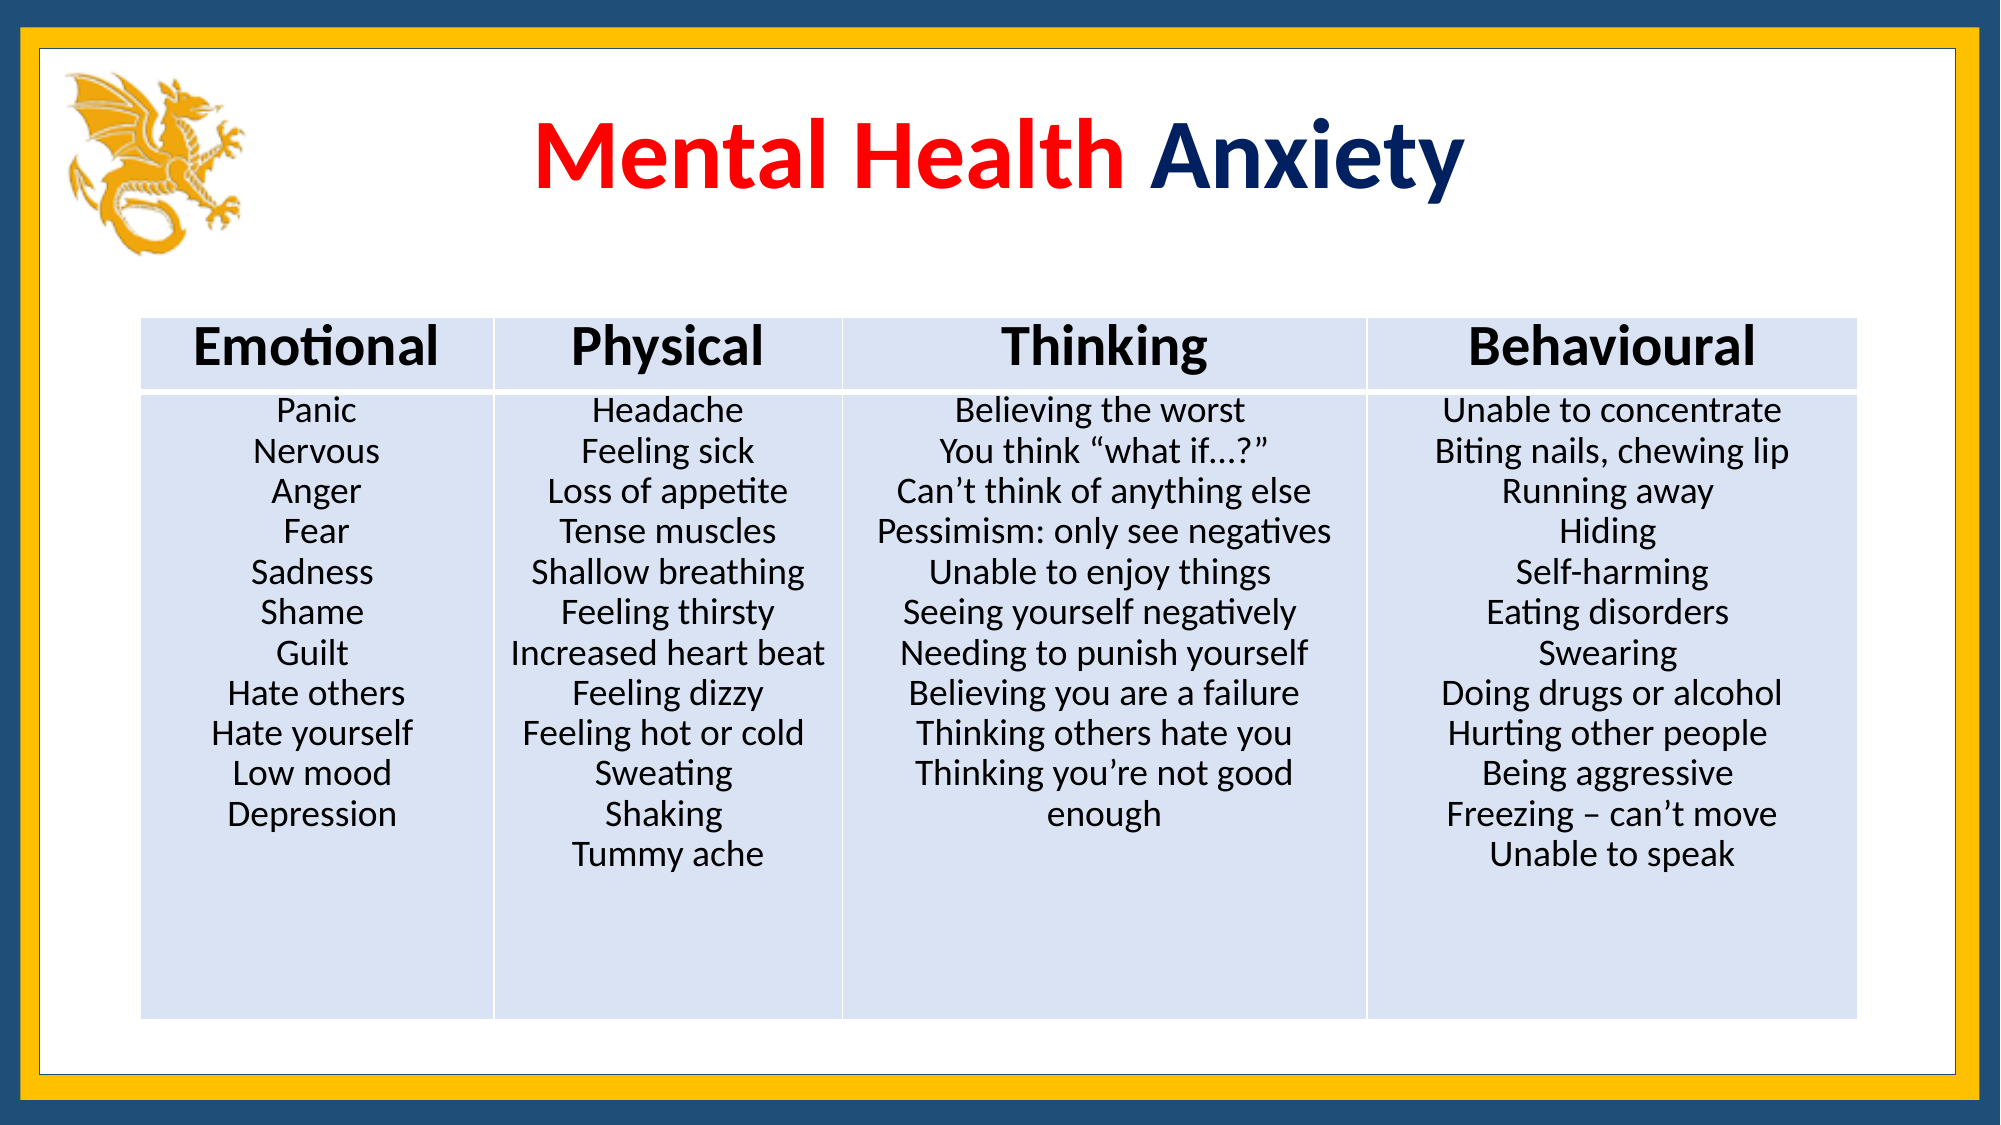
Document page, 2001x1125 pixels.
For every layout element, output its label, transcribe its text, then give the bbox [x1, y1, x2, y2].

table_header Thinking [843, 318, 1366, 389]
table_cell Believing the worst You think “what if…?” Can’t think of anything else Pessimism: only see negatives Unable to enjoy things Seeing yourself negatively Needing to punish yourself Believing you are a failure Thinking others hate you Thinking you’re not good enough [843, 395, 1366, 1019]
text_box [39, 48, 1956, 1075]
table_header Physical [495, 318, 842, 389]
table_cell Unable to concentrate Biting nails, chewing lip Running away Hiding Self-harming Eating disorders Swearing Doing drugs or alcohol Hurting other people Being aggressive Freezing – can’t move Unable to speak [1368, 395, 1857, 1019]
table_header Behavioural [1368, 318, 1857, 389]
text_box Mental Health Anxiety [252, 81, 1870, 277]
table_cell Headache Feeling sick Loss of appetite Tense muscles Shallow breathing Feeling thirsty Increased heart beat Feeling dizzy Feeling hot or cold Sweating Shaking Tummy ache [495, 395, 842, 1019]
table_cell Panic Nervous Anger Fear Sadness Shame Guilt Hate others Hate yourself Low mood Depression [141, 395, 493, 1019]
table_header Emotional [141, 318, 493, 389]
text_box [0, 0, 2000, 1125]
picture [51, 30, 252, 289]
text_box [20, 27, 1980, 1100]
